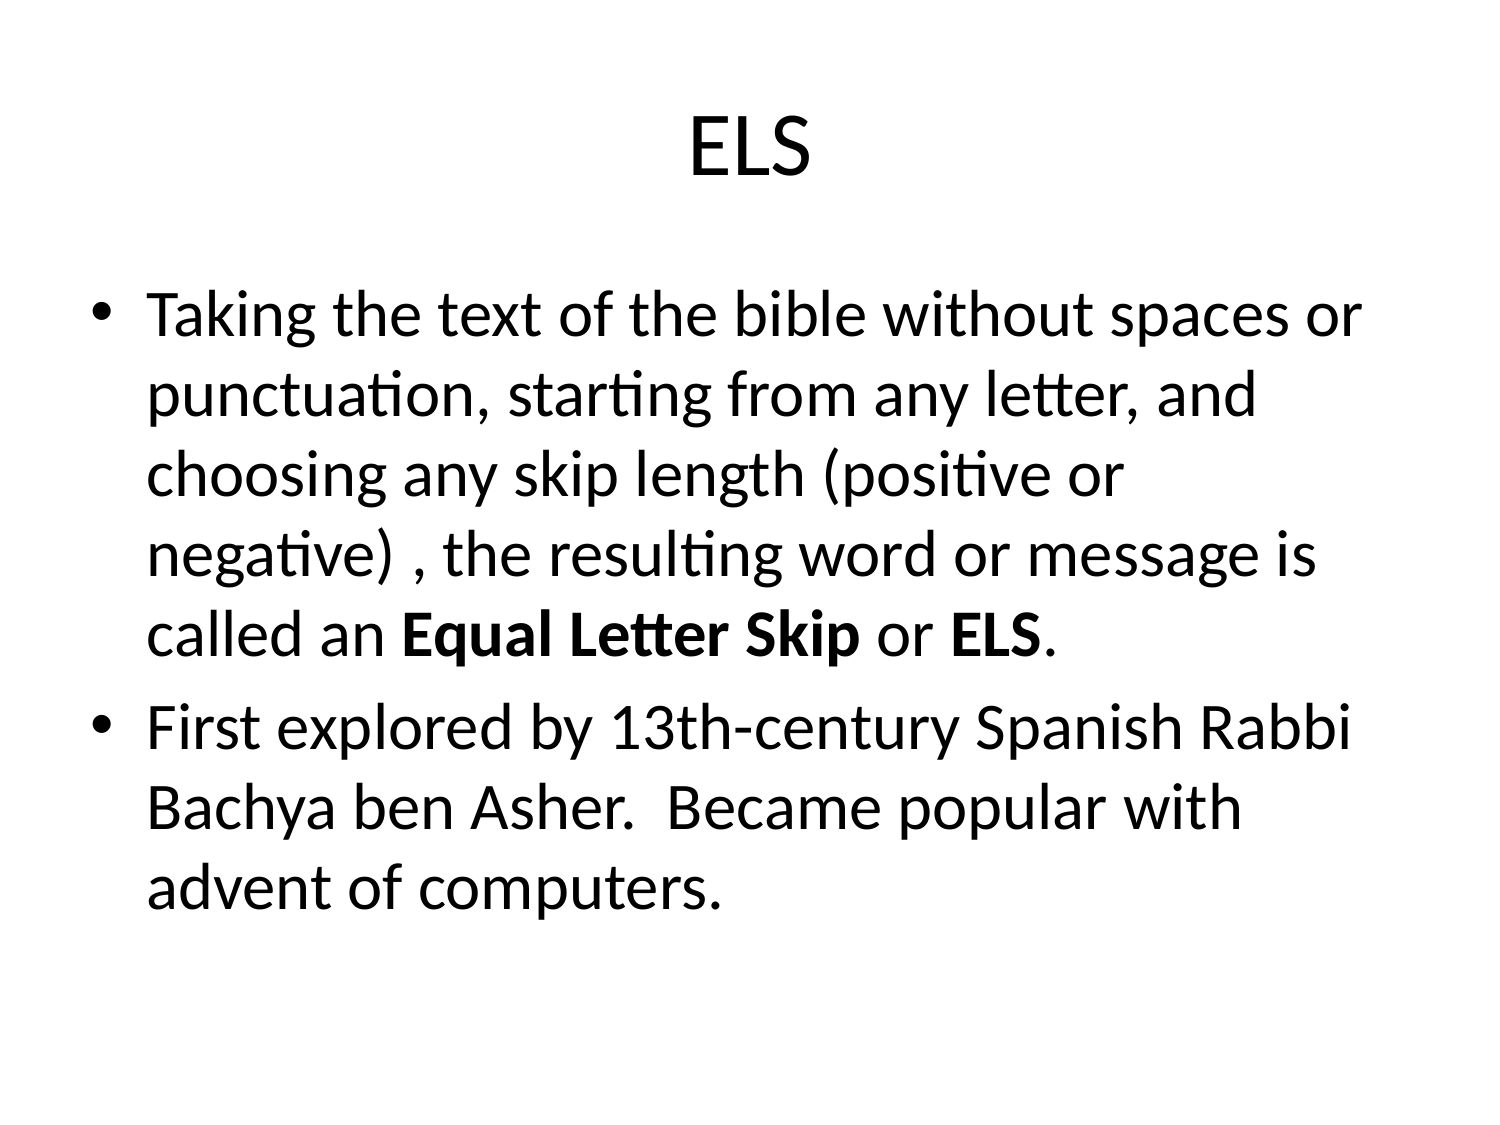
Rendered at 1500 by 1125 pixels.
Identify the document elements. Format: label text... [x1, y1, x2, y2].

list Taking the text of the bible without spaces or punctuation, starting from any letter, and choosing any skip length (positive or negative) , the resulting word or message is called an Equal Letter Skip or ELS. First explored by 13th-century Spanish Rabbi Bachya ben Asher. Became popular with advent of computers. [75, 262, 1425, 1005]
title ELS [75, 45, 1425, 233]
